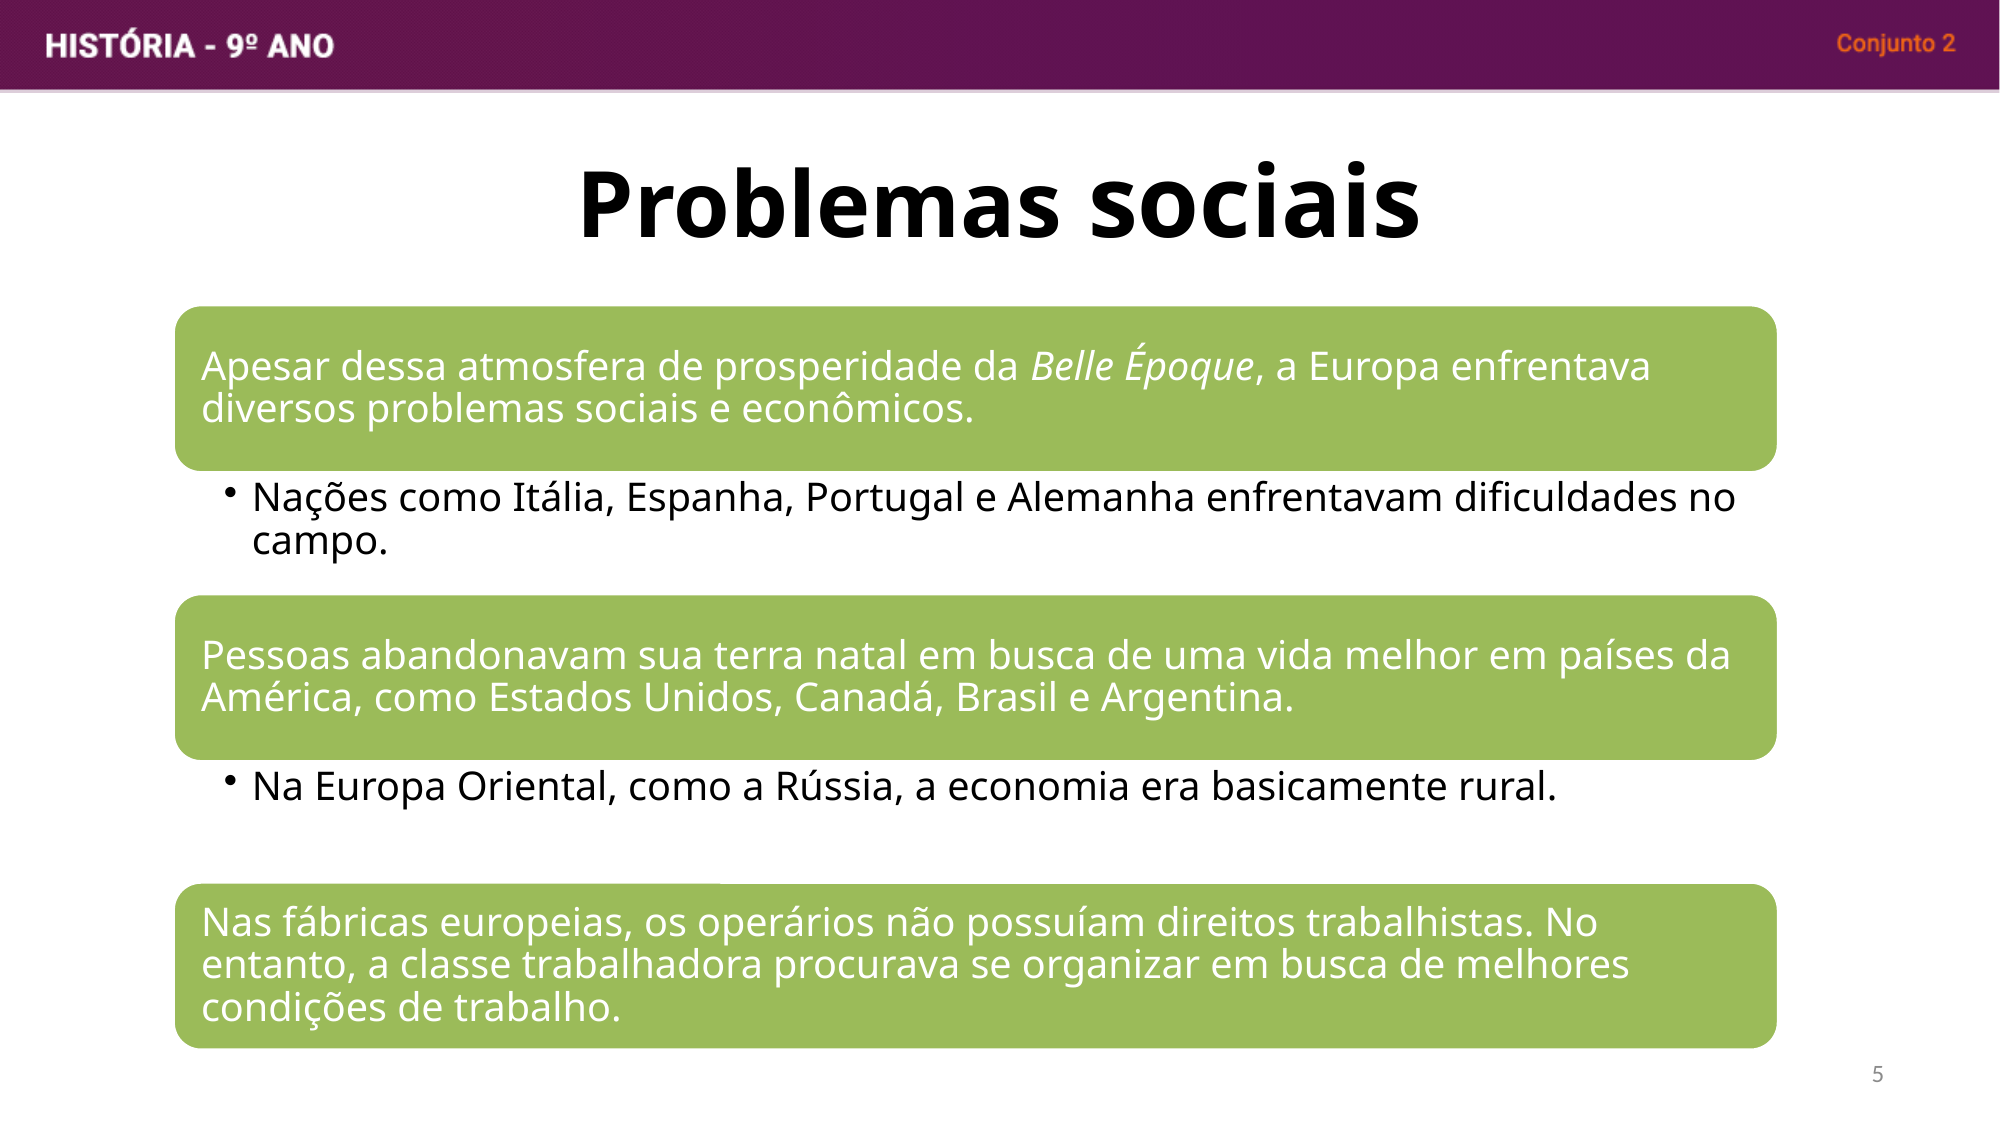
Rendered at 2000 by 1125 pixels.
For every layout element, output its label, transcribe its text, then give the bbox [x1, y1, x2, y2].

title Problemas sociais [99, 104, 1900, 291]
slide_number 5 [1432, 1042, 1900, 1103]
picture [0, 0, 2000, 93]
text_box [172, 304, 1780, 1052]
